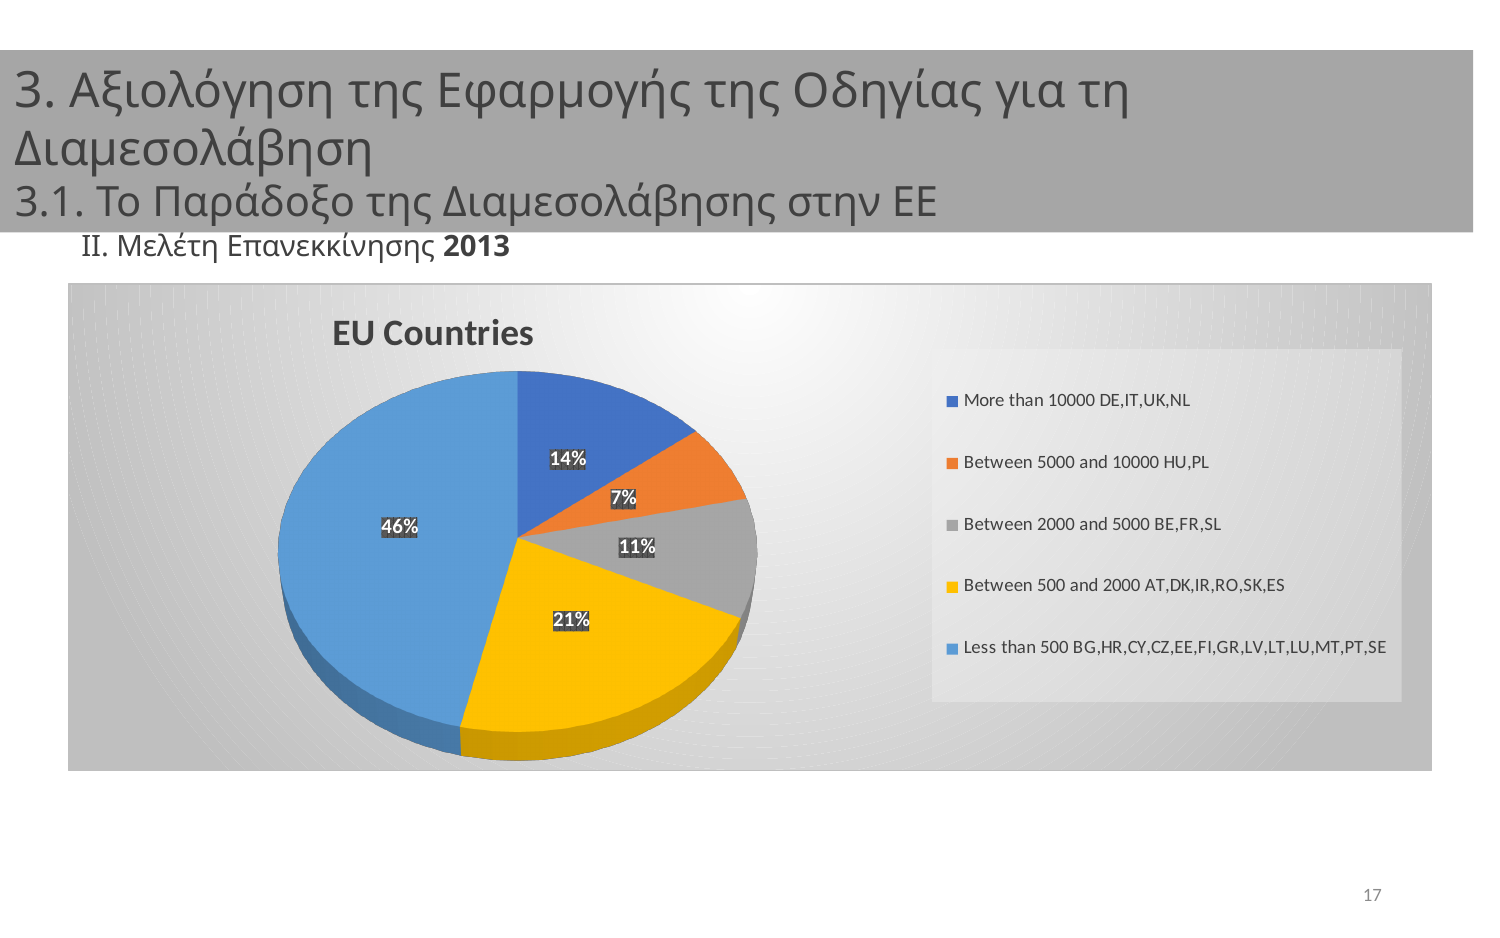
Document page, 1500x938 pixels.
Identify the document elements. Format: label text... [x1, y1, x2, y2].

text_box 3. Αξιολόγηση της Εφαρμογής της Οδηγίας για τη Διαμεσολάβηση 3.1. Το Παράδοξο της Διαμεσολάβησης στην ΕΕ [0, 50, 1474, 233]
text_box II. Μελέτη Επανεκκίνησης 2013 [66, 219, 905, 270]
chart [67, 283, 1433, 772]
slide_number 17 [1059, 868, 1397, 919]
